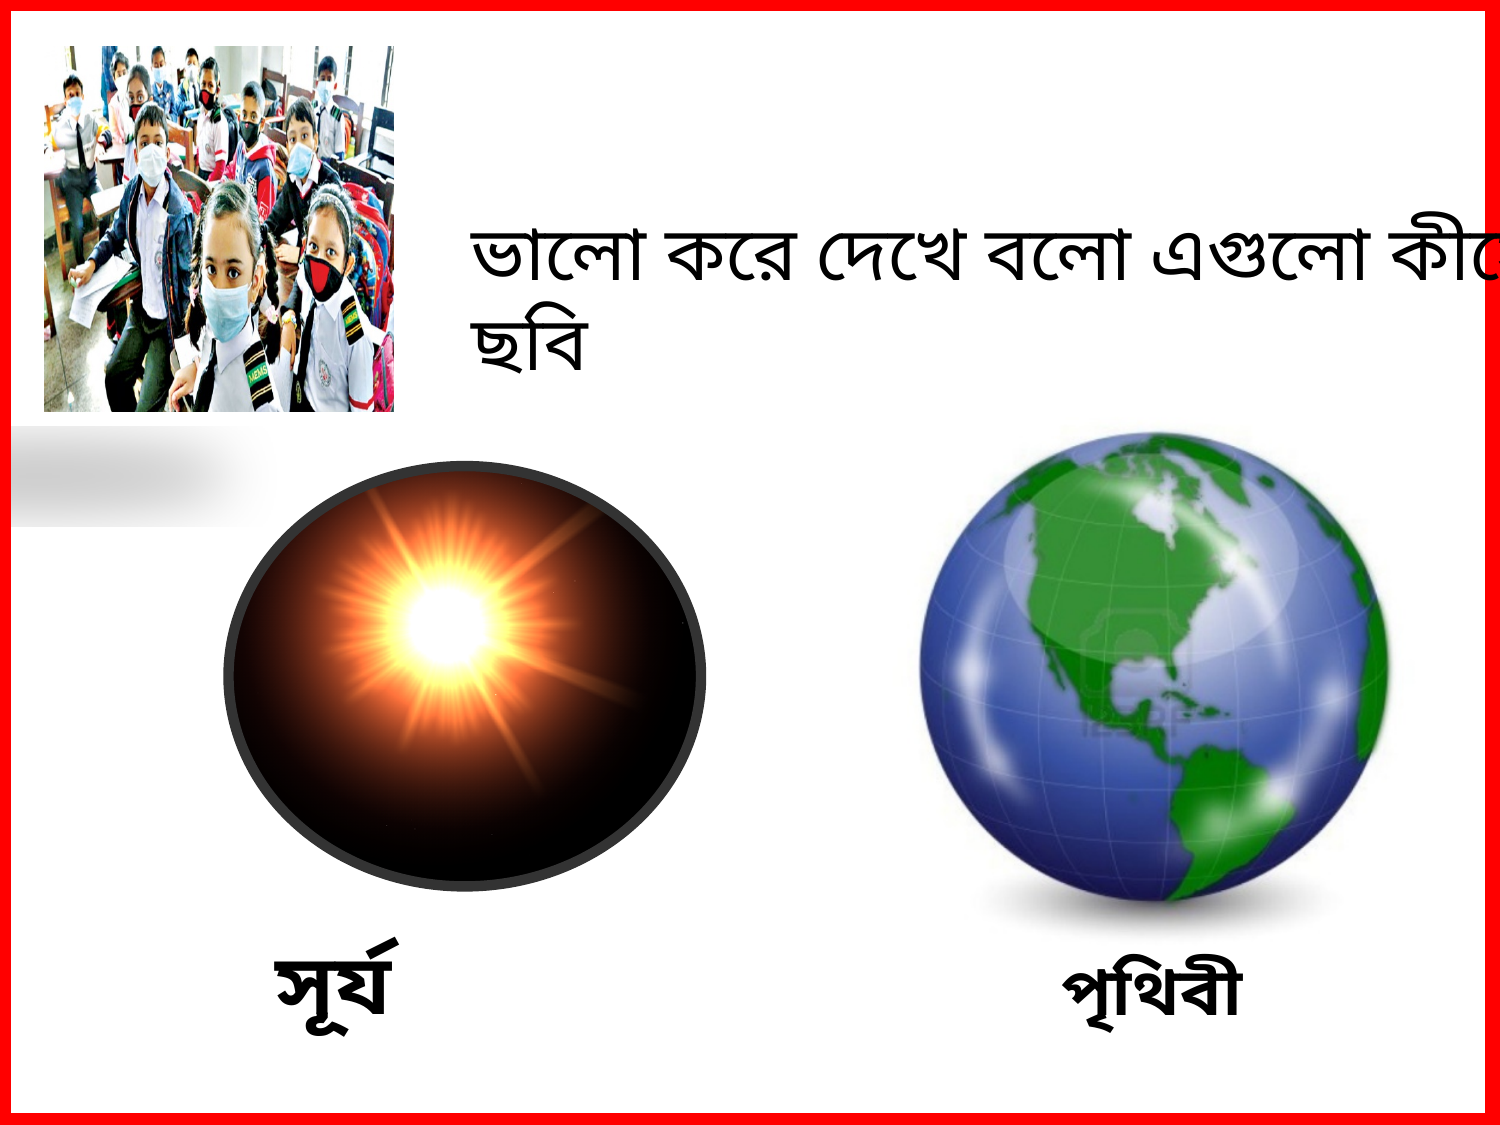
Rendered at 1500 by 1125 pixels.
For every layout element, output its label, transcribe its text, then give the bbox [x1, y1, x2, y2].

picture [43, 46, 394, 412]
text_box [0, 0, 1498, 1125]
picture [228, 466, 702, 887]
text_box ভালো করে দেখে বলো এগুলো কীসের ছবি [457, 197, 1500, 393]
picture [849, 379, 1437, 967]
